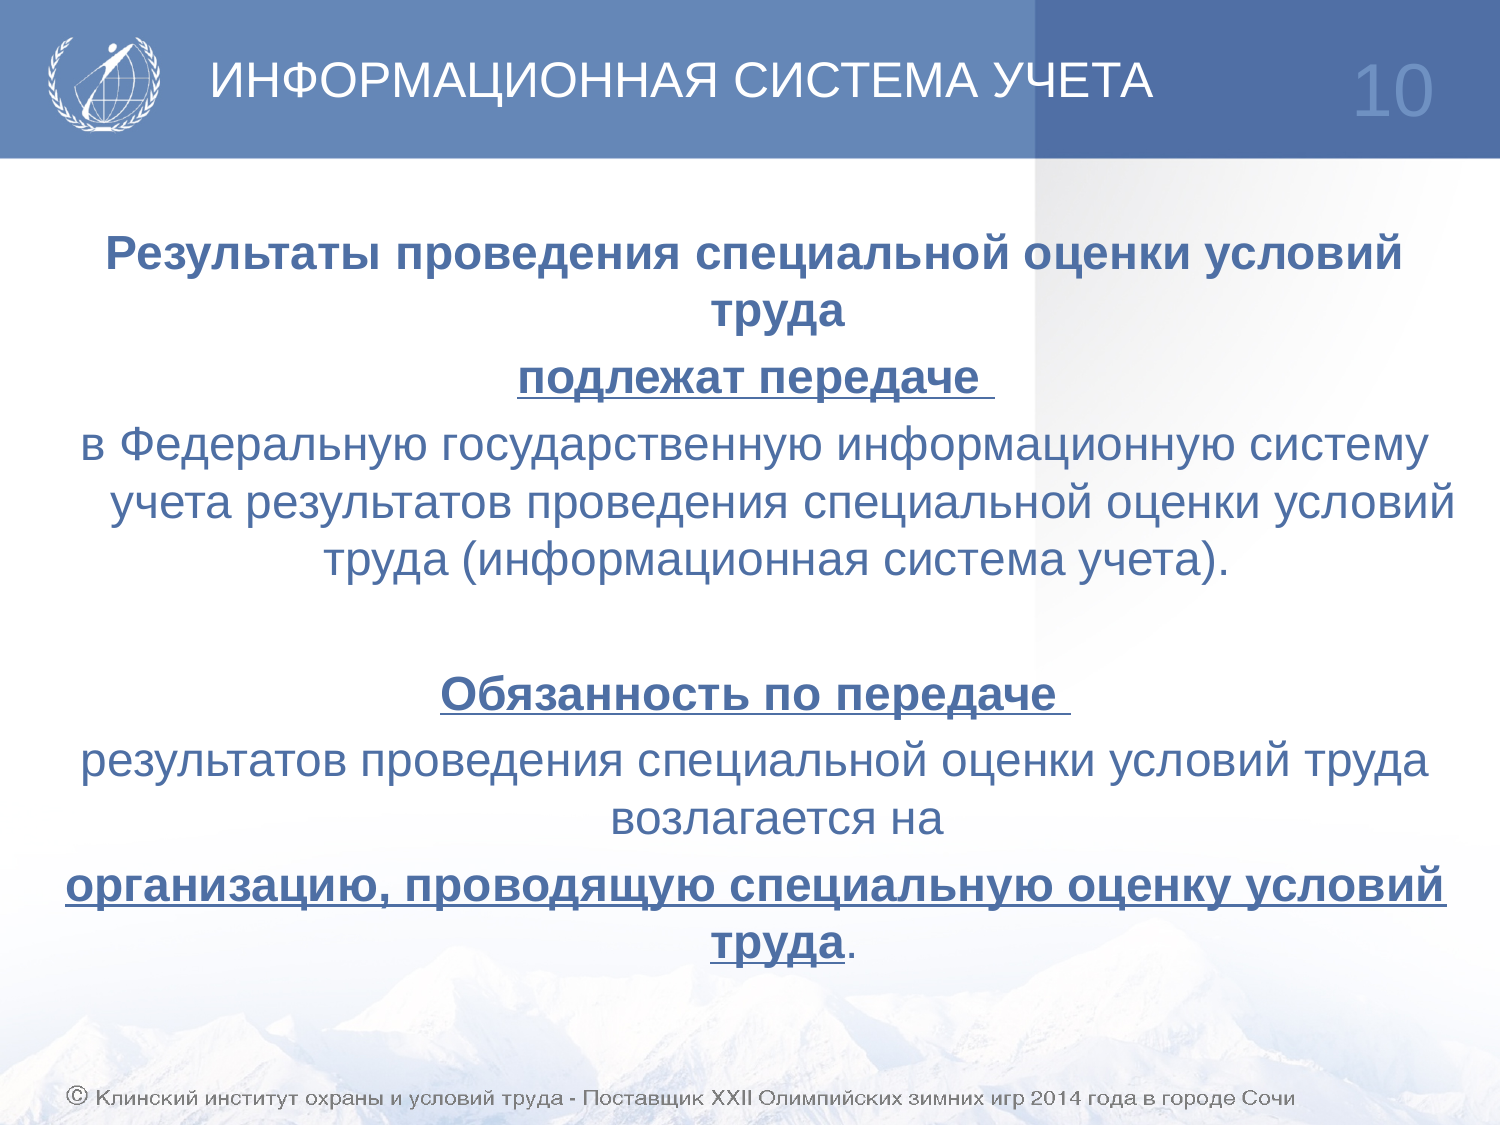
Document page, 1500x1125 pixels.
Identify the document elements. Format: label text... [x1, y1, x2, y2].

picture [0, 0, 1500, 1125]
list Результаты проведения специальной оценки условий труда подлежат передаче в Федеральную государственную информационную систему учета результатов проведения специальной оценки условий труда (информационная система учета). Обязанность по передаче результатов проведения специальной оценки условий труда возлагается на организацию, проводящую специальную оценку условий труда. [35, 214, 1477, 965]
text_box 10 [1100, 46, 1450, 125]
title ИНФОРМАЦИОННАЯ СИСТЕМА УЧЕТА [194, 0, 1241, 155]
